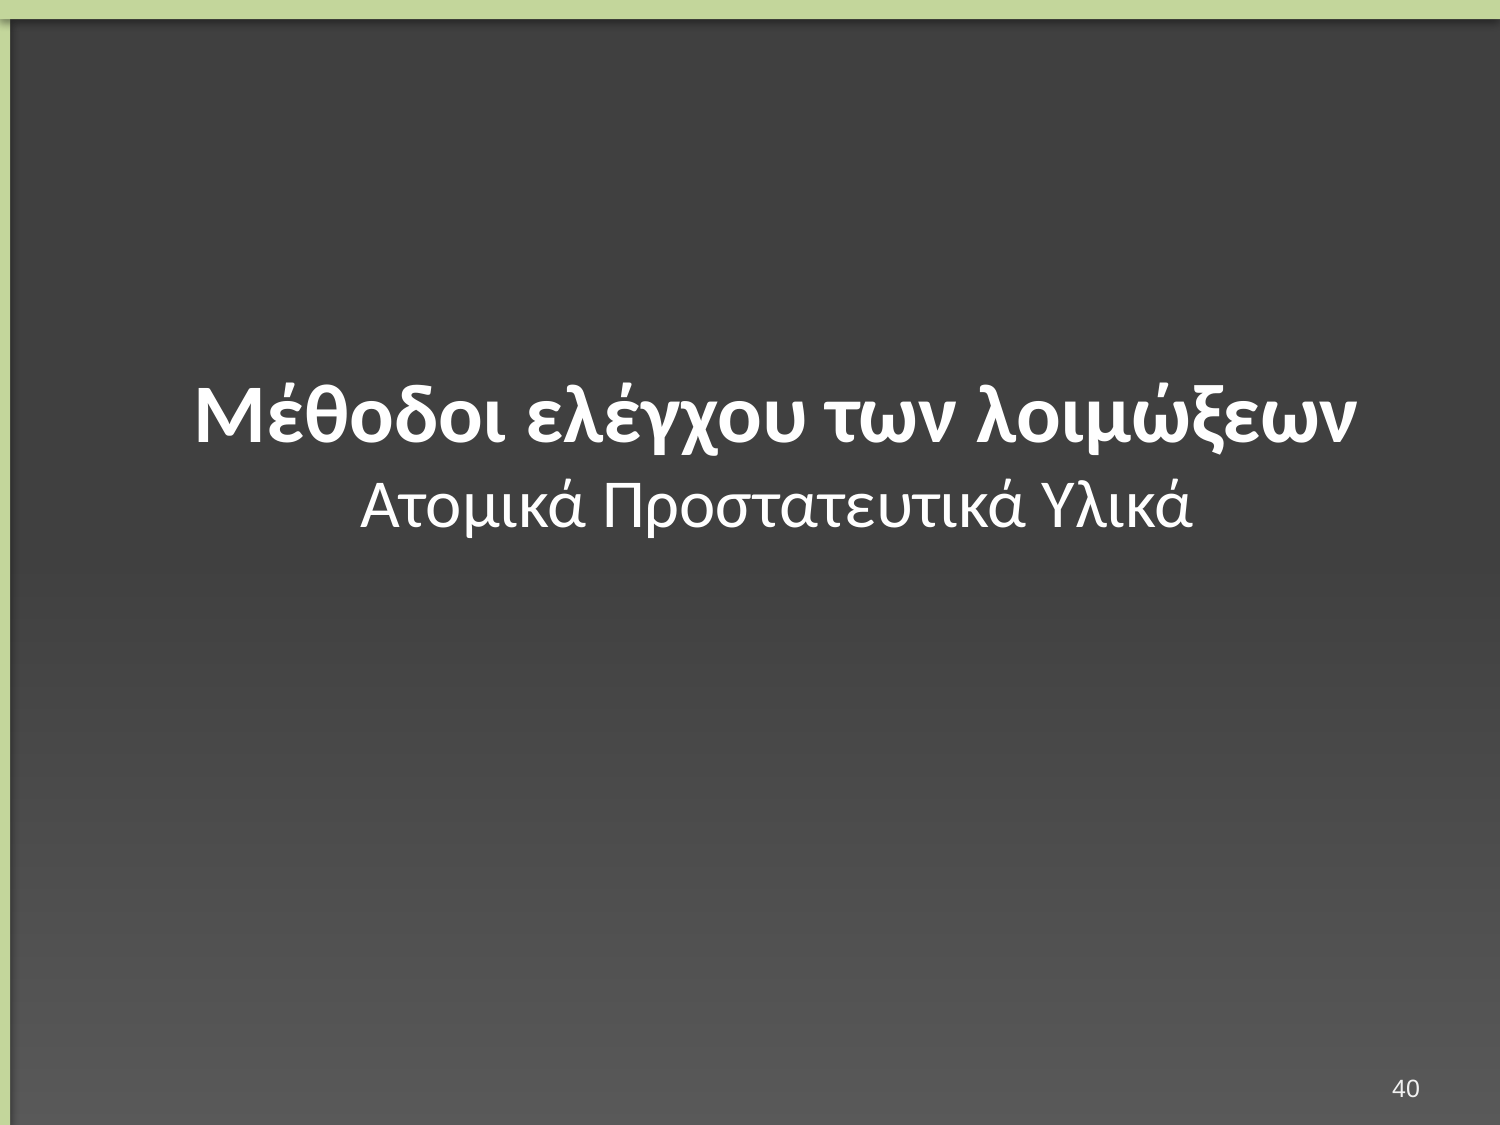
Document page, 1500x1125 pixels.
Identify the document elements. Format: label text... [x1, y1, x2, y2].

slide_number 39 [1085, 1057, 1436, 1118]
title Μέθοδοι ελέγχου των λοιμώξεων Ατομικά Προστατευτικά Υλικά [10, 290, 1500, 610]
